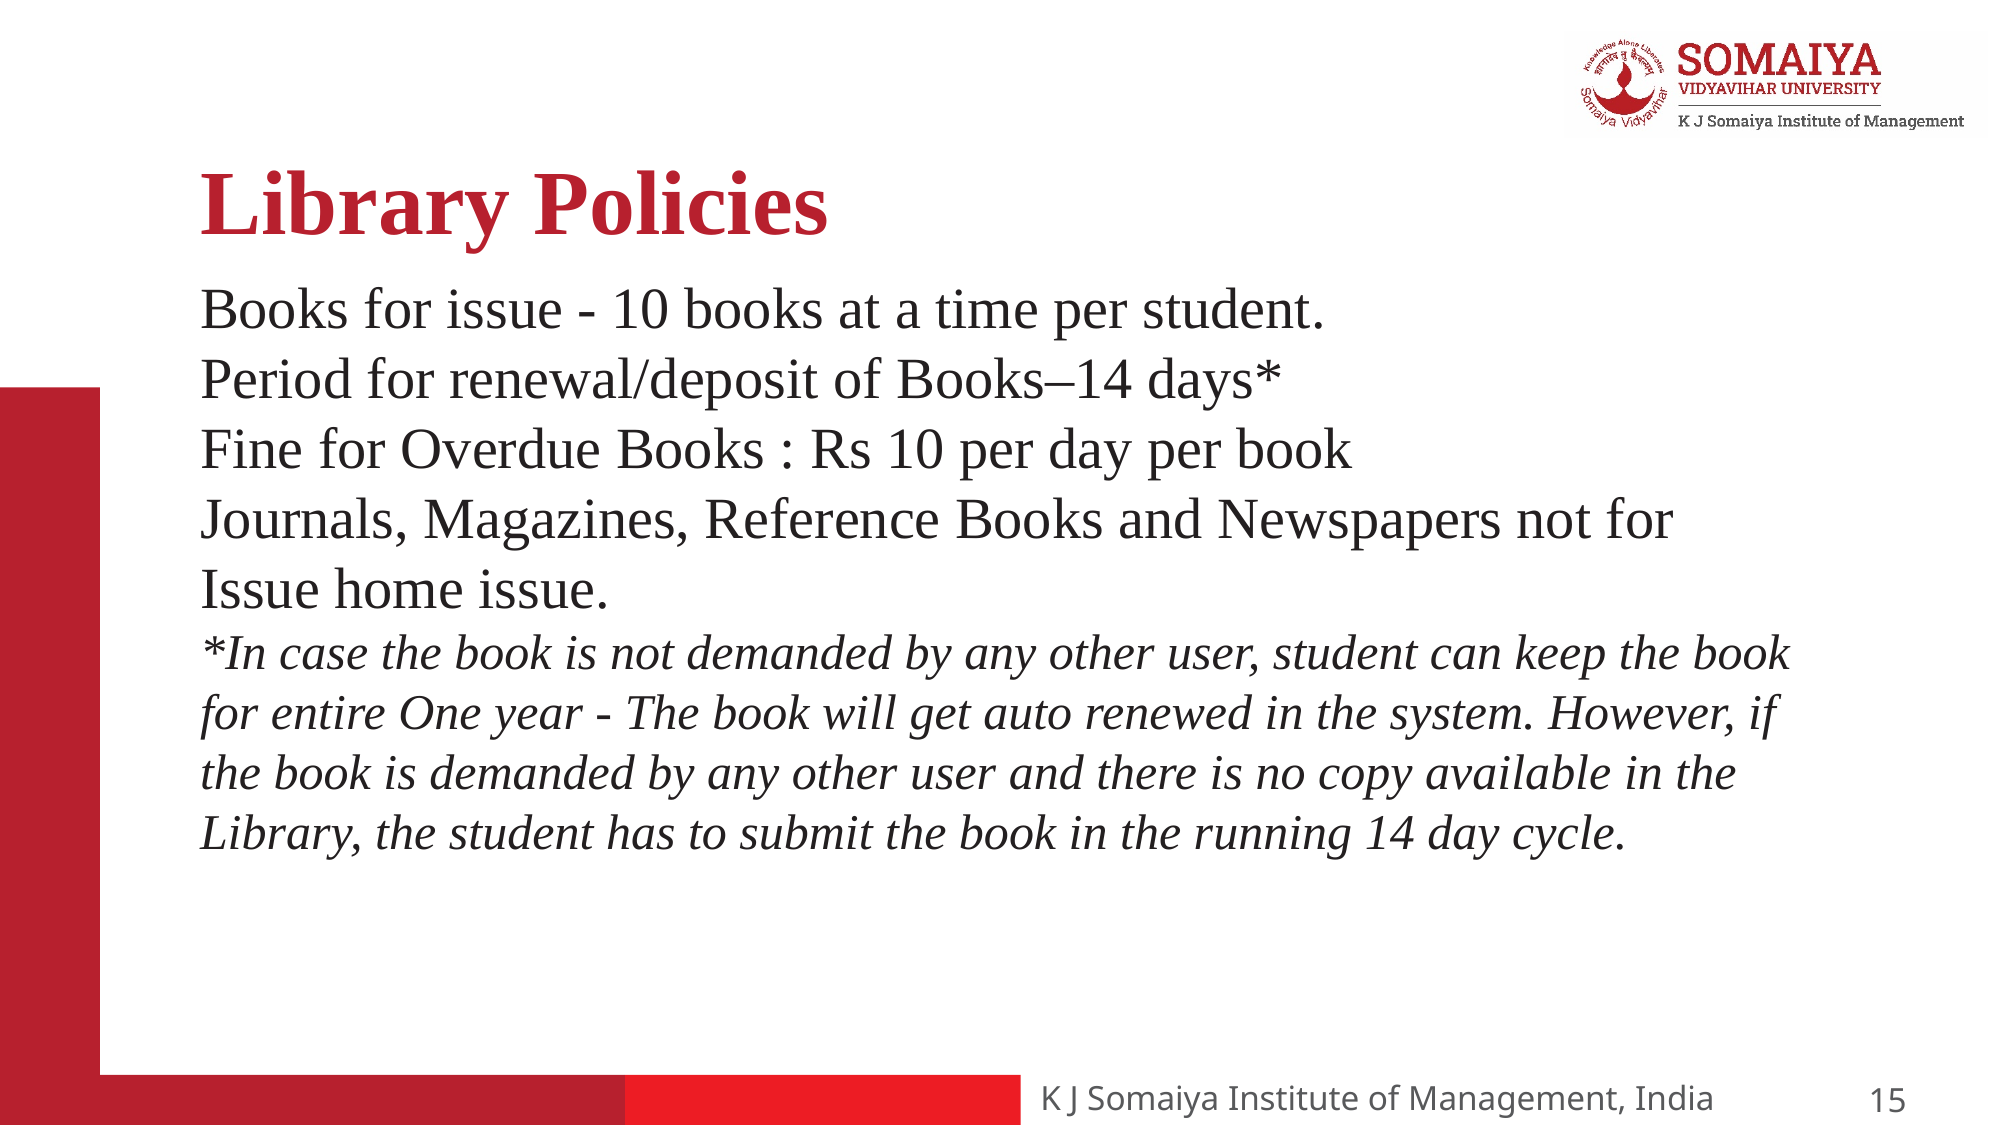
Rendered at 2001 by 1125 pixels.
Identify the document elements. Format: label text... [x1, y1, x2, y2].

title Library Policies [185, 75, 1679, 256]
slide_number 15 [1853, 1072, 1985, 1125]
picture [1564, 31, 1988, 138]
list Books for issue - 10 books at a time per student. Period for renewal/deposit of Books–14 days* Fine for Overdue Books : Rs 10 per day per book Journals, Magazines, Reference Books and Newspapers not for Issue home issue. *In case the book is not demanded by any other user, student can keep the book for entire One year - The book will get auto renewed in the system. However, if the book is demanded by any other user and there is no copy available in the Library, the student has to submit the book in the running 14 day cycle. [185, 262, 1819, 1013]
